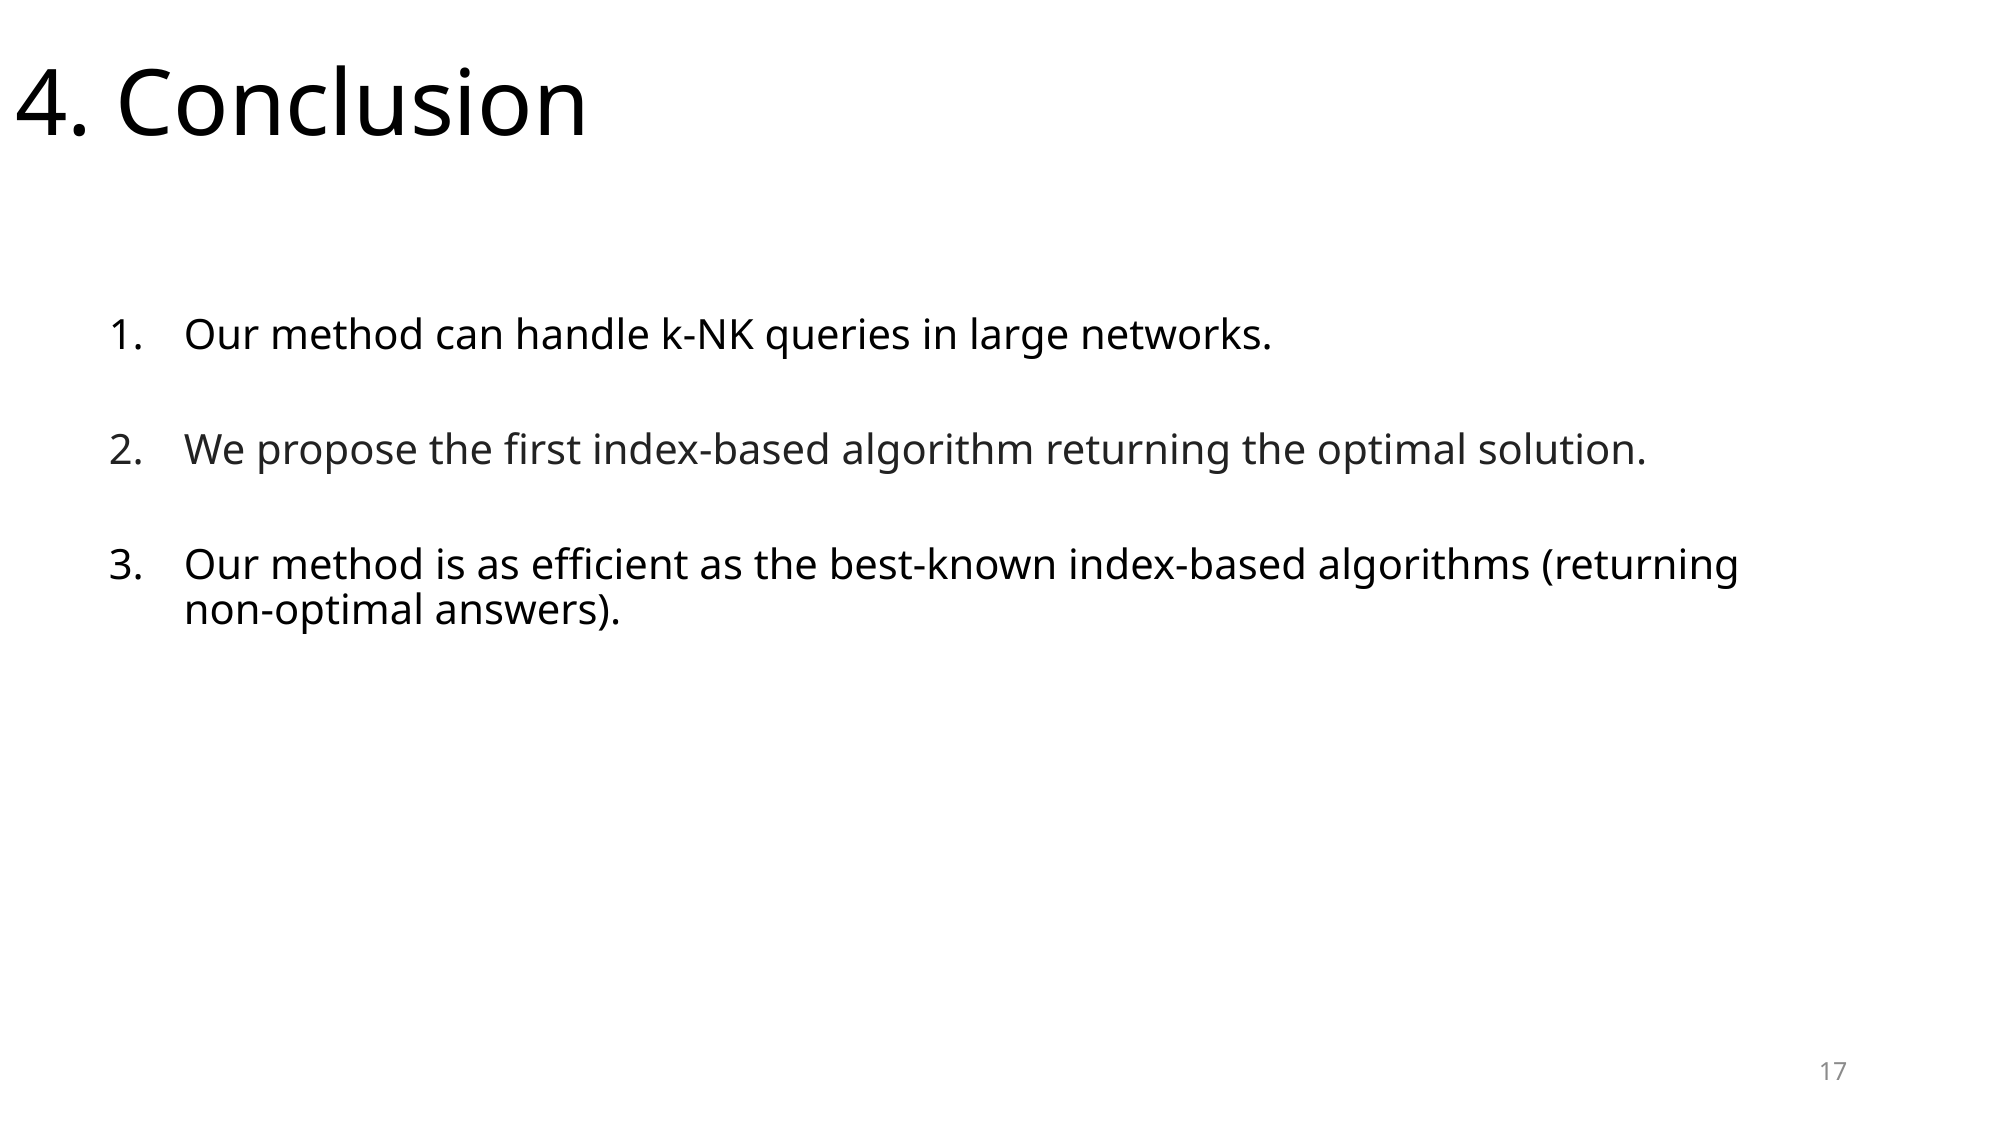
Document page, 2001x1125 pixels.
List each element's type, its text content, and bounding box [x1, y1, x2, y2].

title 4. Conclusion [0, 0, 1764, 199]
list Our method can handle k-NK queries in large networks. We propose the first index-based algorithm returning the optimal solution. Our method is as efficient as the best-known index-based algorithms (returning non-optimal answers). [94, 306, 1835, 935]
slide_number 17 [1325, 1042, 1863, 1103]
